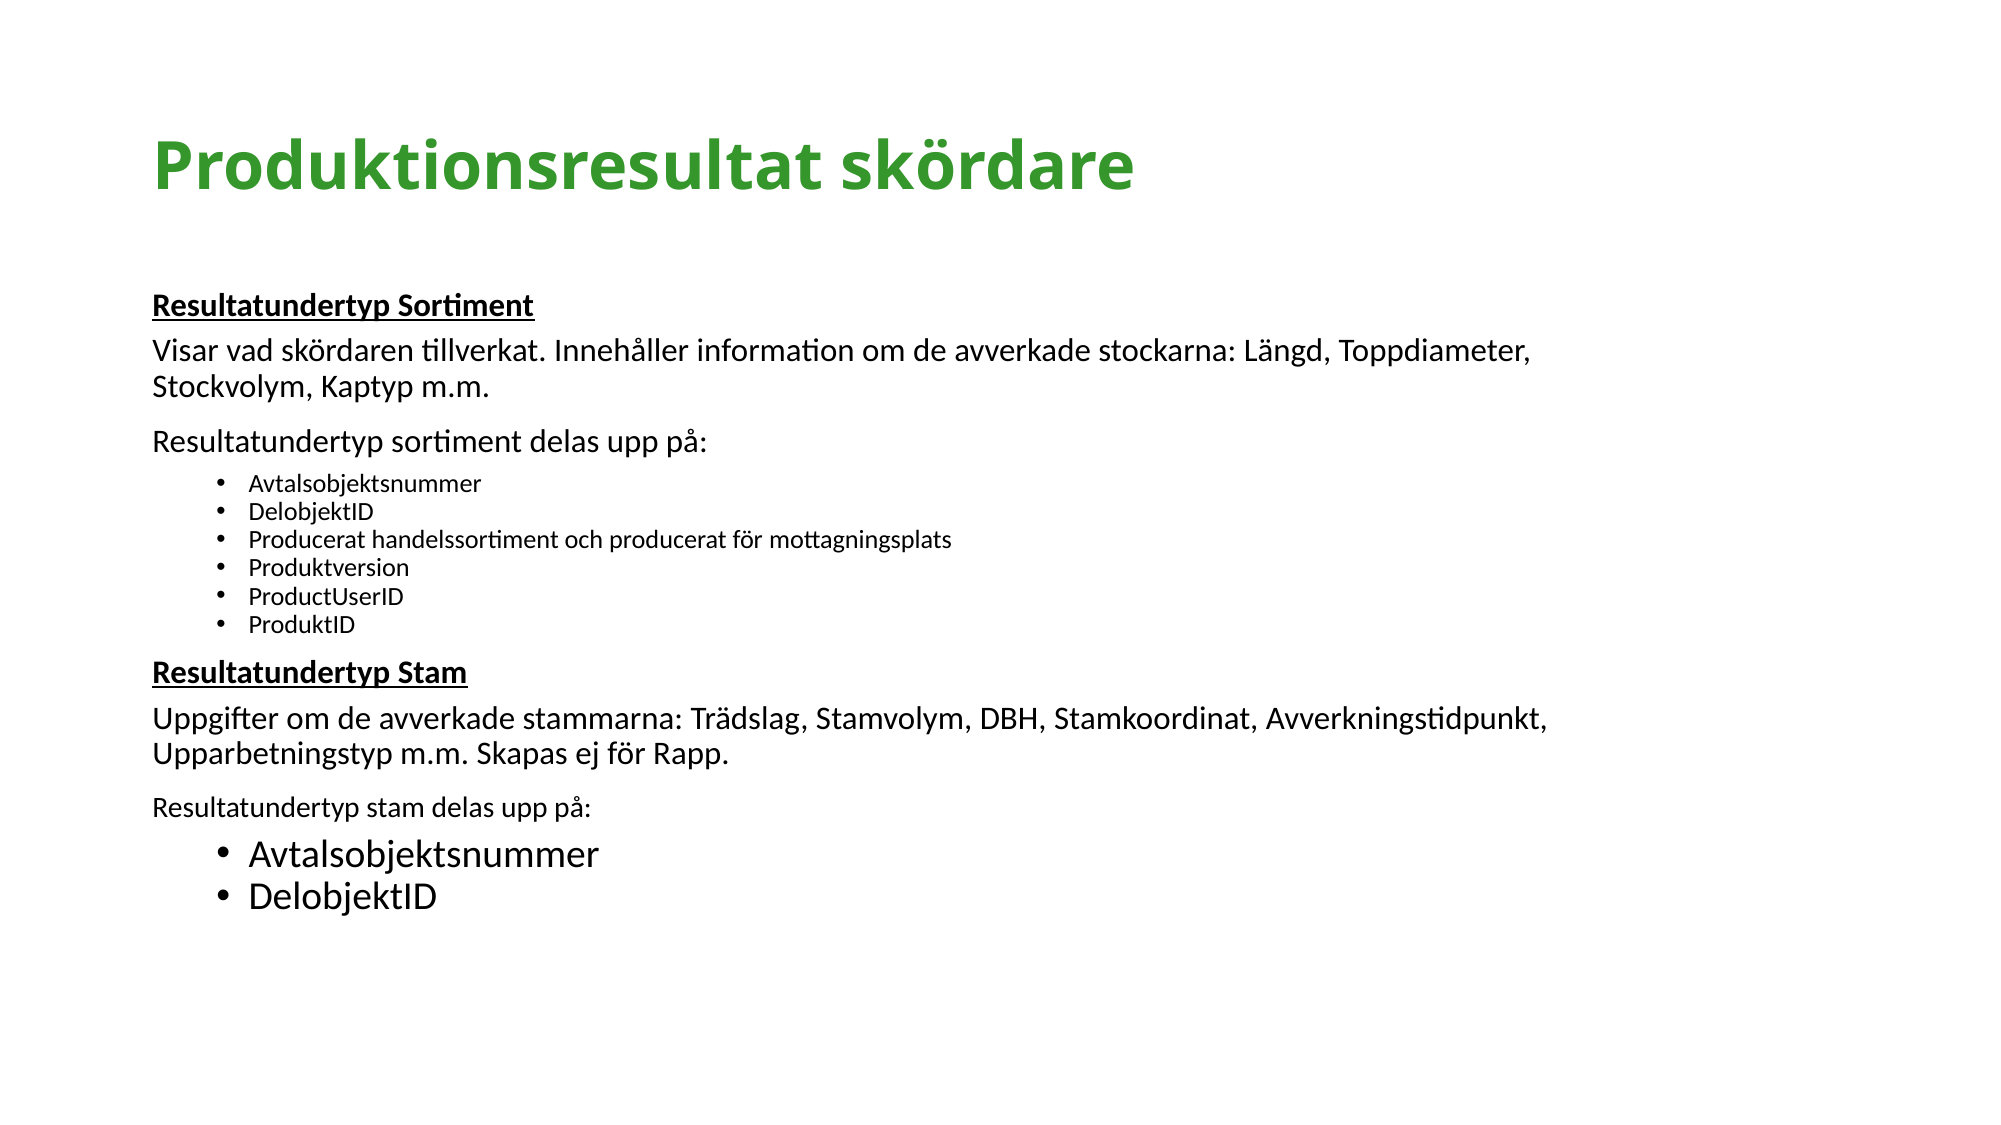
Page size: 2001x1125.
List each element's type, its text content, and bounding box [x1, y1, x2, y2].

list Resultatundertyp Sortiment Visar vad skördaren tillverkat. Innehåller information om de avverkade stockarna: Längd, Toppdiameter, Stockvolym, Kaptyp m.m. Resultatundertyp sortiment delas upp på: Avtalsobjektsnummer DelobjektID Producerat handelssortiment och producerat för mottagningsplats Produktversion ProductUserID ProduktID Resultatundertyp Stam Uppgifter om de avverkade stammarna: Trädslag, Stamvolym, DBH, Stamkoordinat, Avverkningstidpunkt, Upparbetningstyp m.m. Skapas ej för Rapp. Resultatundertyp stam delas upp på: Avtalsobjektsnummer DelobjektID [137, 280, 1652, 933]
title Produktionsresultat skördare [137, 58, 1652, 277]
